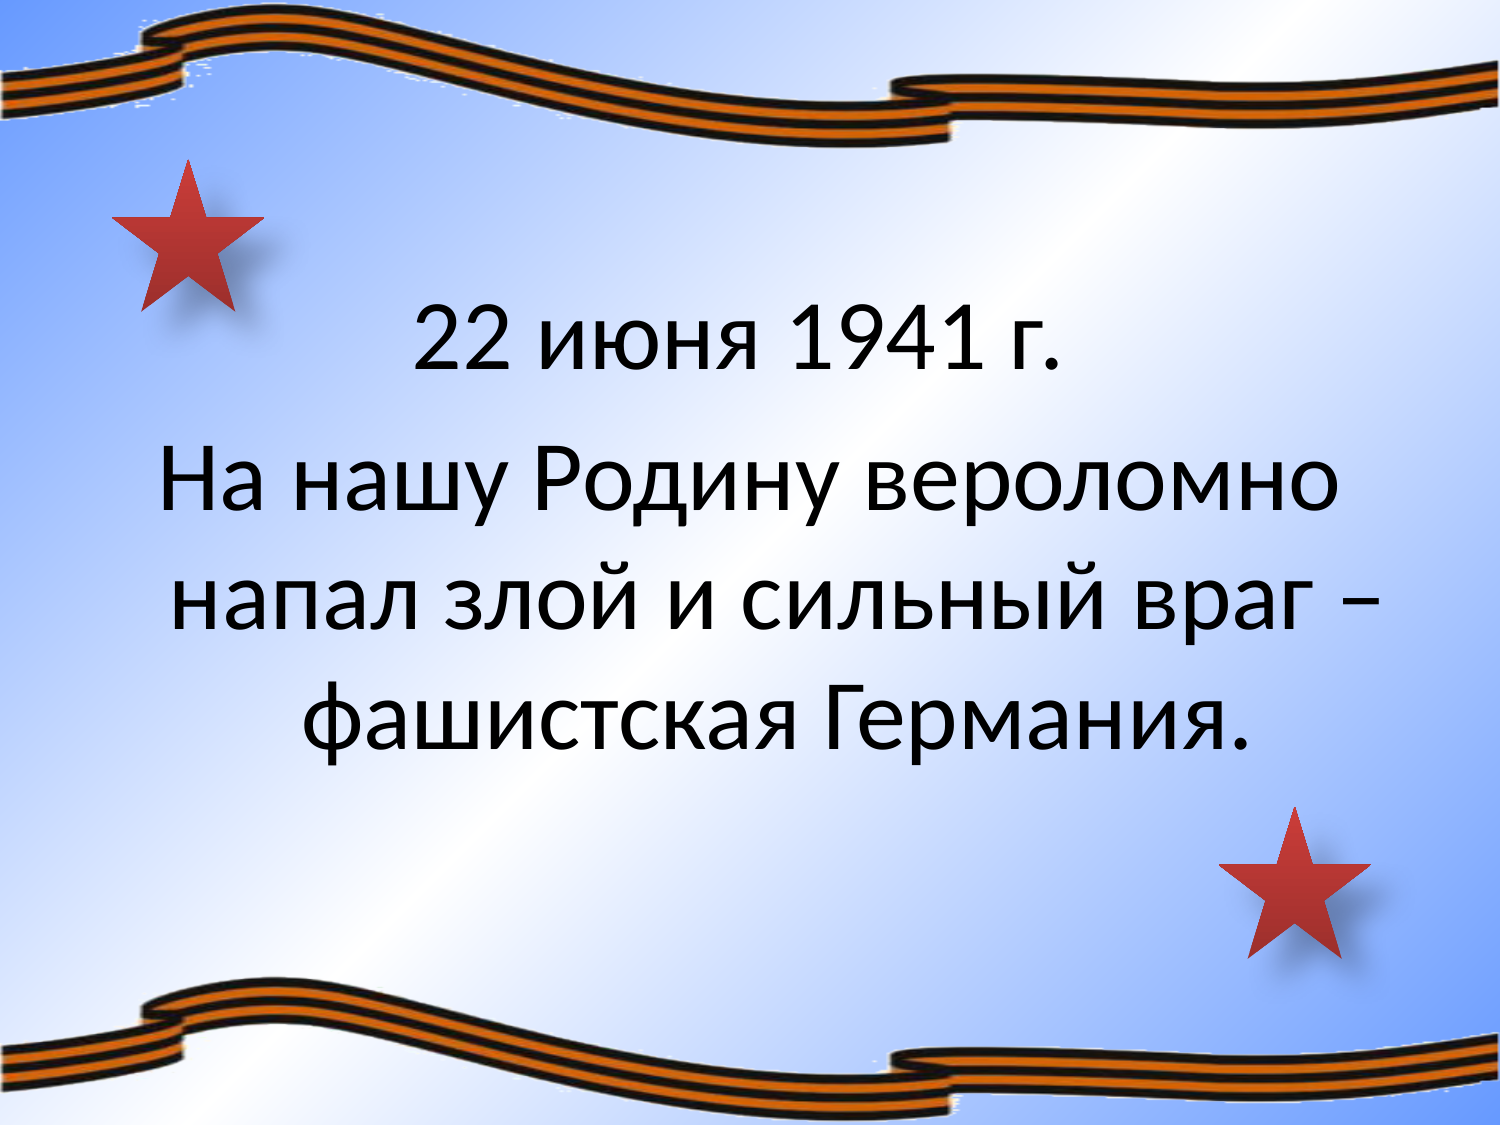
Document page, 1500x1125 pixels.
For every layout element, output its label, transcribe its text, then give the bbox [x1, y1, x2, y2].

list 22 июня 1941 г. На нашу Родину вероломно напал злой и сильный враг – фашистская Германия. [75, 262, 1425, 966]
picture [0, 968, 1500, 1125]
text_box [112, 165, 265, 312]
text_box [1218, 806, 1371, 959]
picture [0, 0, 1500, 157]
